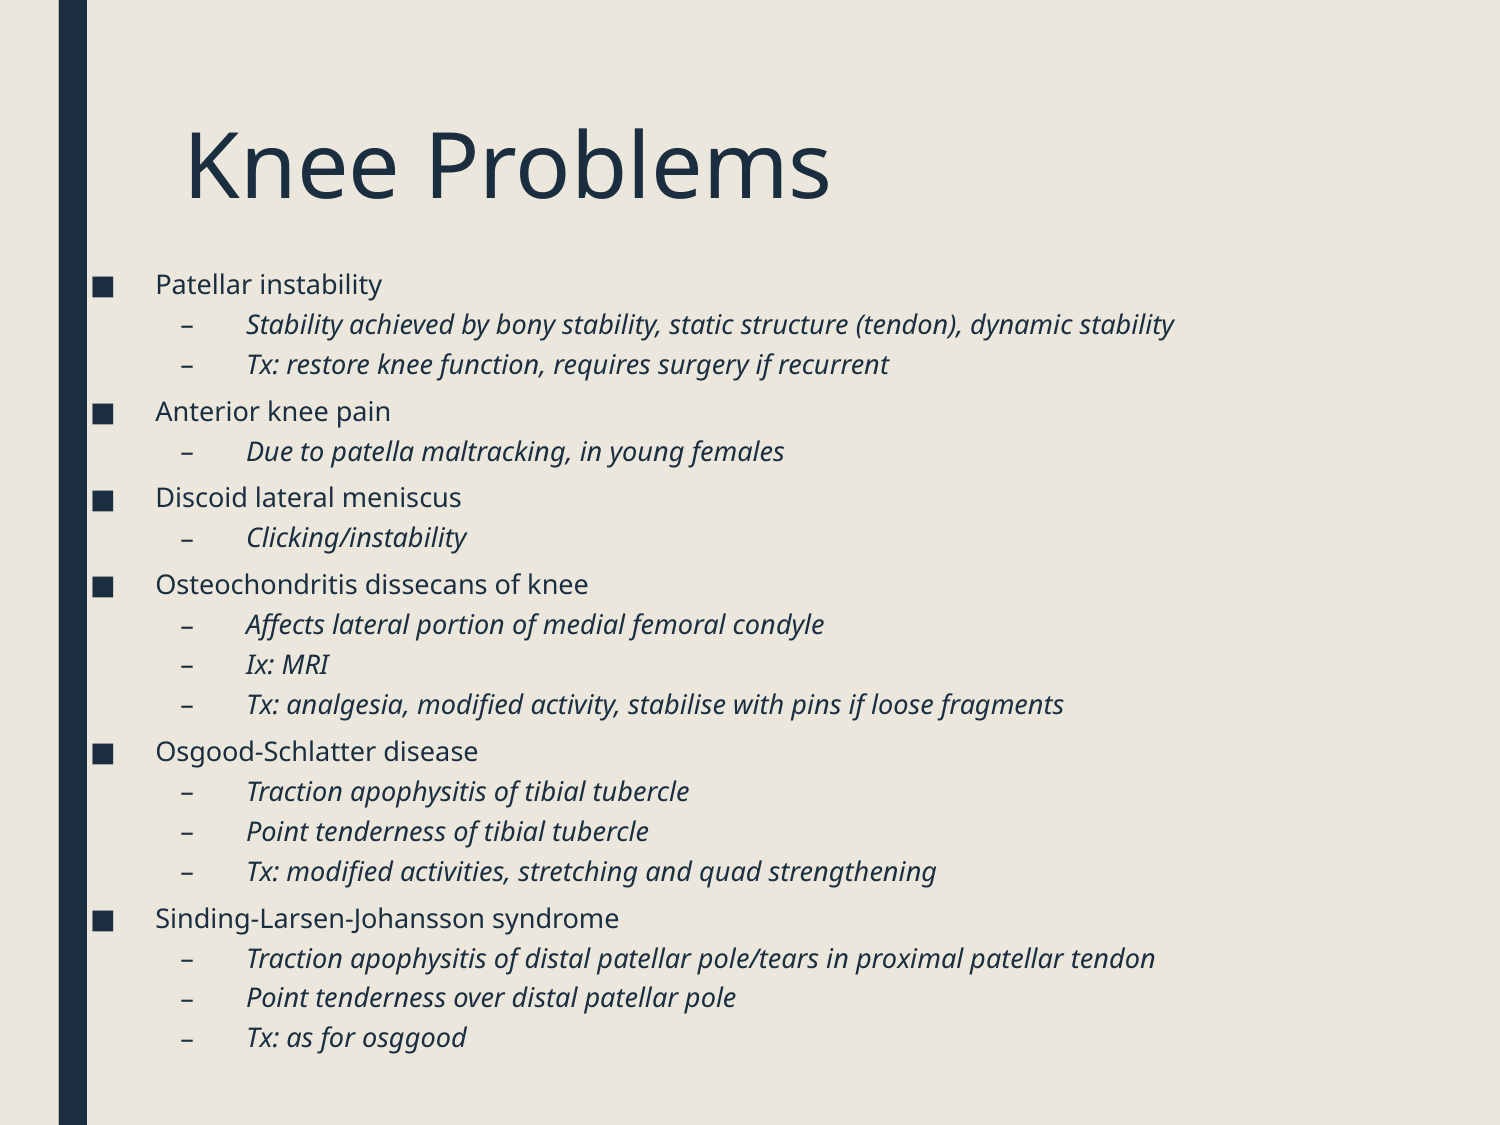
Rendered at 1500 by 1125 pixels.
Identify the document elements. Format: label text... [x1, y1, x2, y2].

title Knee Problems [168, 112, 1351, 262]
list Patellar instability Stability achieved by bony stability, static structure (tendon), dynamic stability Tx: restore knee function, requires surgery if recurrent Anterior knee pain Due to patella maltracking, in young females Discoid lateral meniscus Clicking/instability Osteochondritis dissecans of knee Affects lateral portion of medial femoral condyle Ix: MRI Tx: analgesia, modified activity, stabilise with pins if loose fragments Osgood-Schlatter disease Traction apophysitis of tibial tubercle Point tenderness of tibial tubercle Tx: modified activities, stretching and quad strengthening Sinding-Larsen-Johansson syndrome Traction apophysitis of distal patellar pole/tears in proximal patellar tendon Point tenderness over distal patellar pole Tx: as for osggood [75, 262, 1425, 1071]
